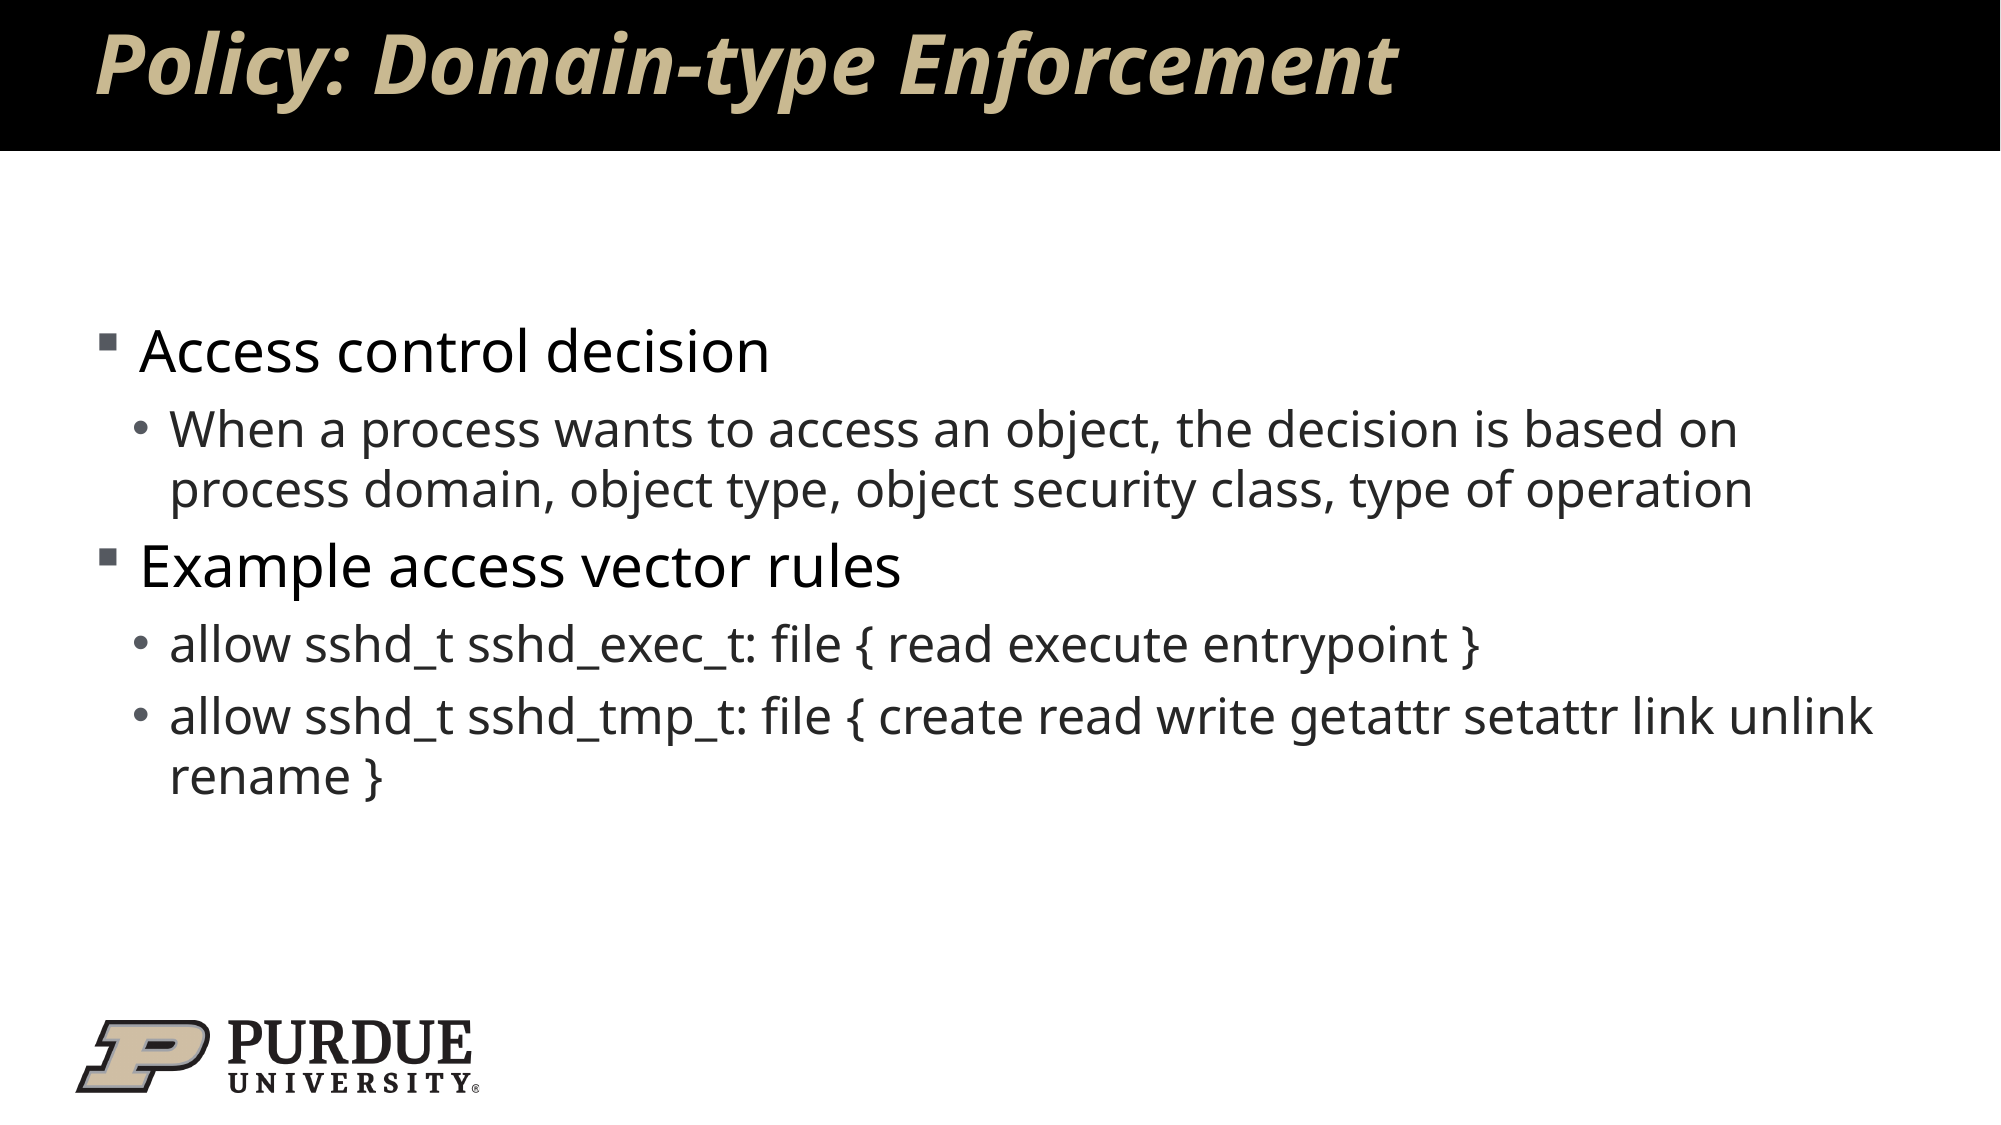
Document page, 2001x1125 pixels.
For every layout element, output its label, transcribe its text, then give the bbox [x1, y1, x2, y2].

list Access control decision When a process wants to access an object, the decision is based on process domain, object type, object security class, type of operation Example access vector rules allow sshd_t sshd_exec_t: file { read execute entrypoint } allow sshd_t sshd_tmp_t: file { create read write getattr setattr link unlink rename } [94, 314, 1906, 962]
title Policy: Domain-type Enforcement [92, 19, 1908, 131]
